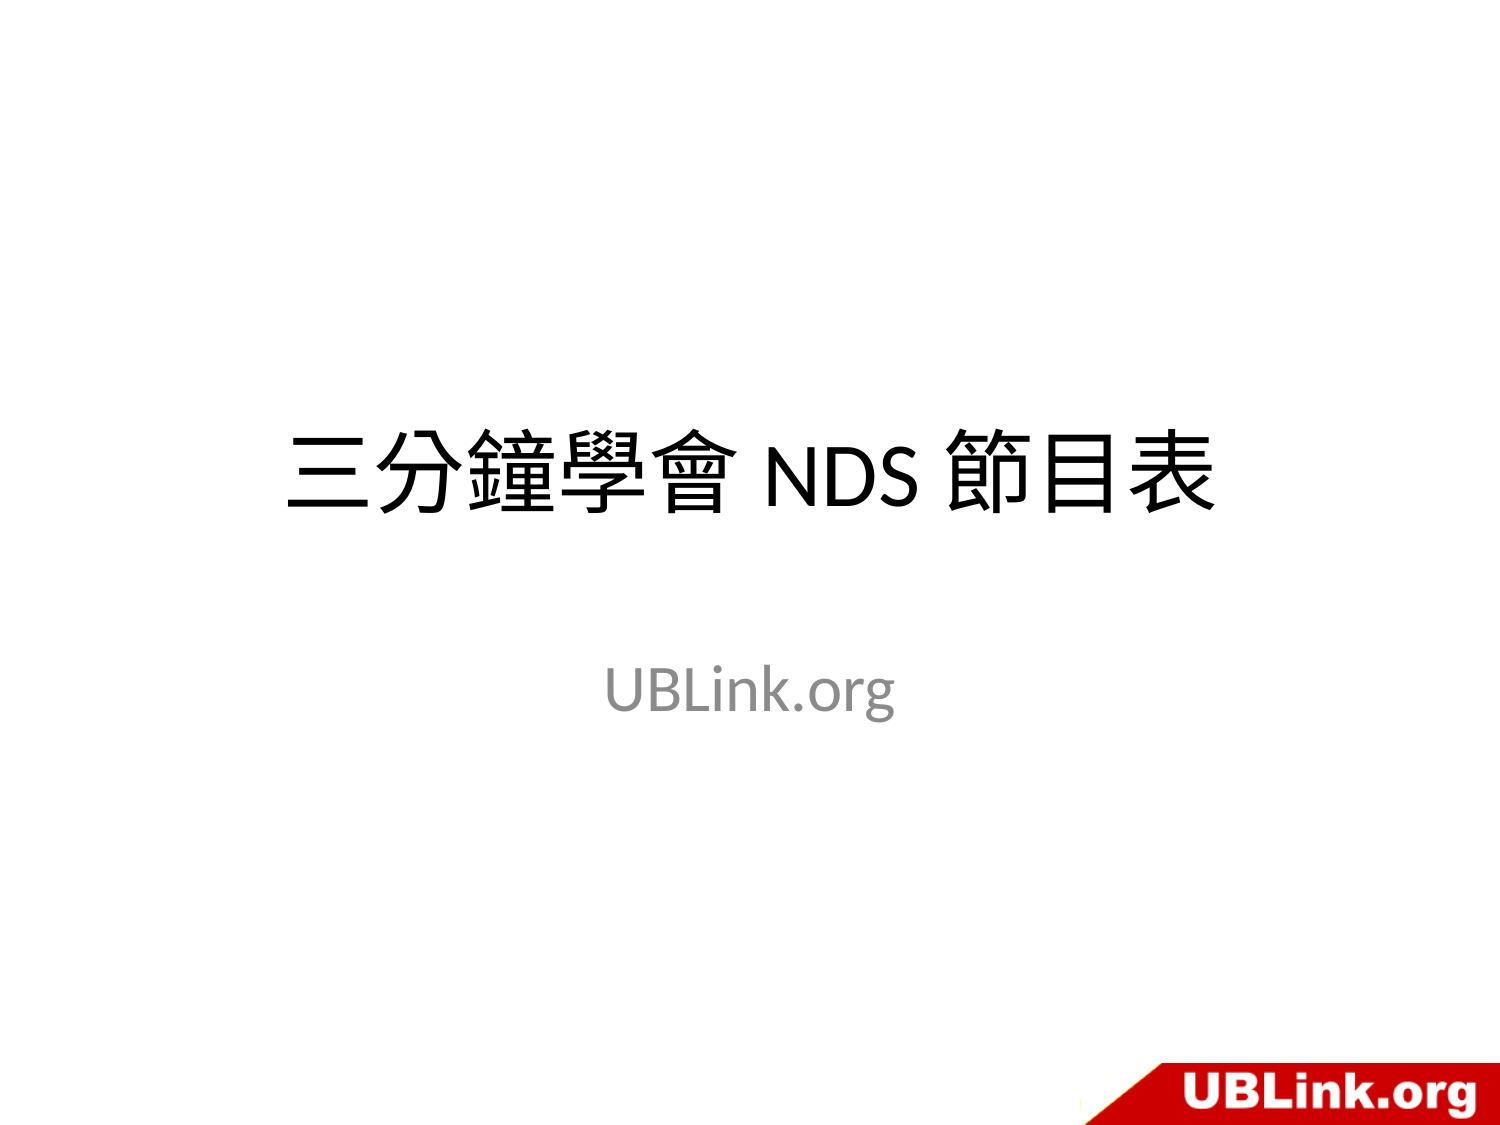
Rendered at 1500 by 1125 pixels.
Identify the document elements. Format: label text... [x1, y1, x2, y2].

title 三分鐘學會NDS節目表 [112, 349, 1388, 591]
picture [1080, 1063, 1500, 1125]
subtitle UBLink.org [225, 637, 1275, 925]
